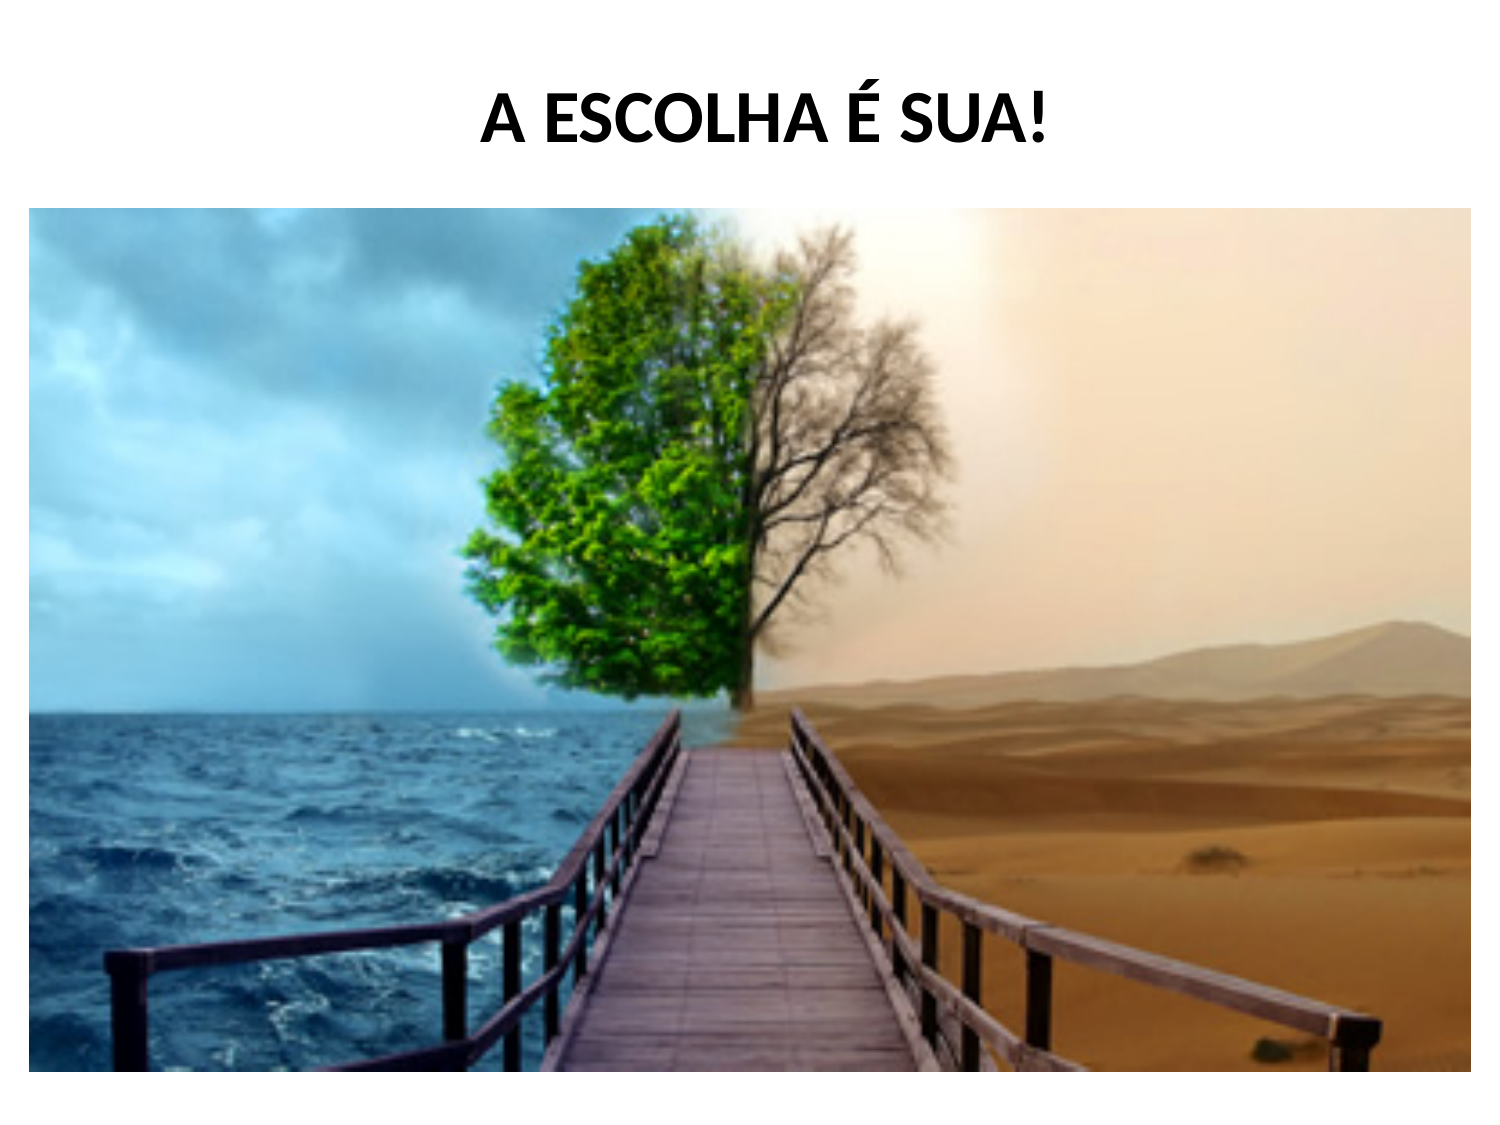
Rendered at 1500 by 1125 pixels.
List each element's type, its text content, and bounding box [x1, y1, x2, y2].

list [29, 207, 1471, 1072]
title A ESCOLHA É SUA! [112, 19, 1421, 206]
